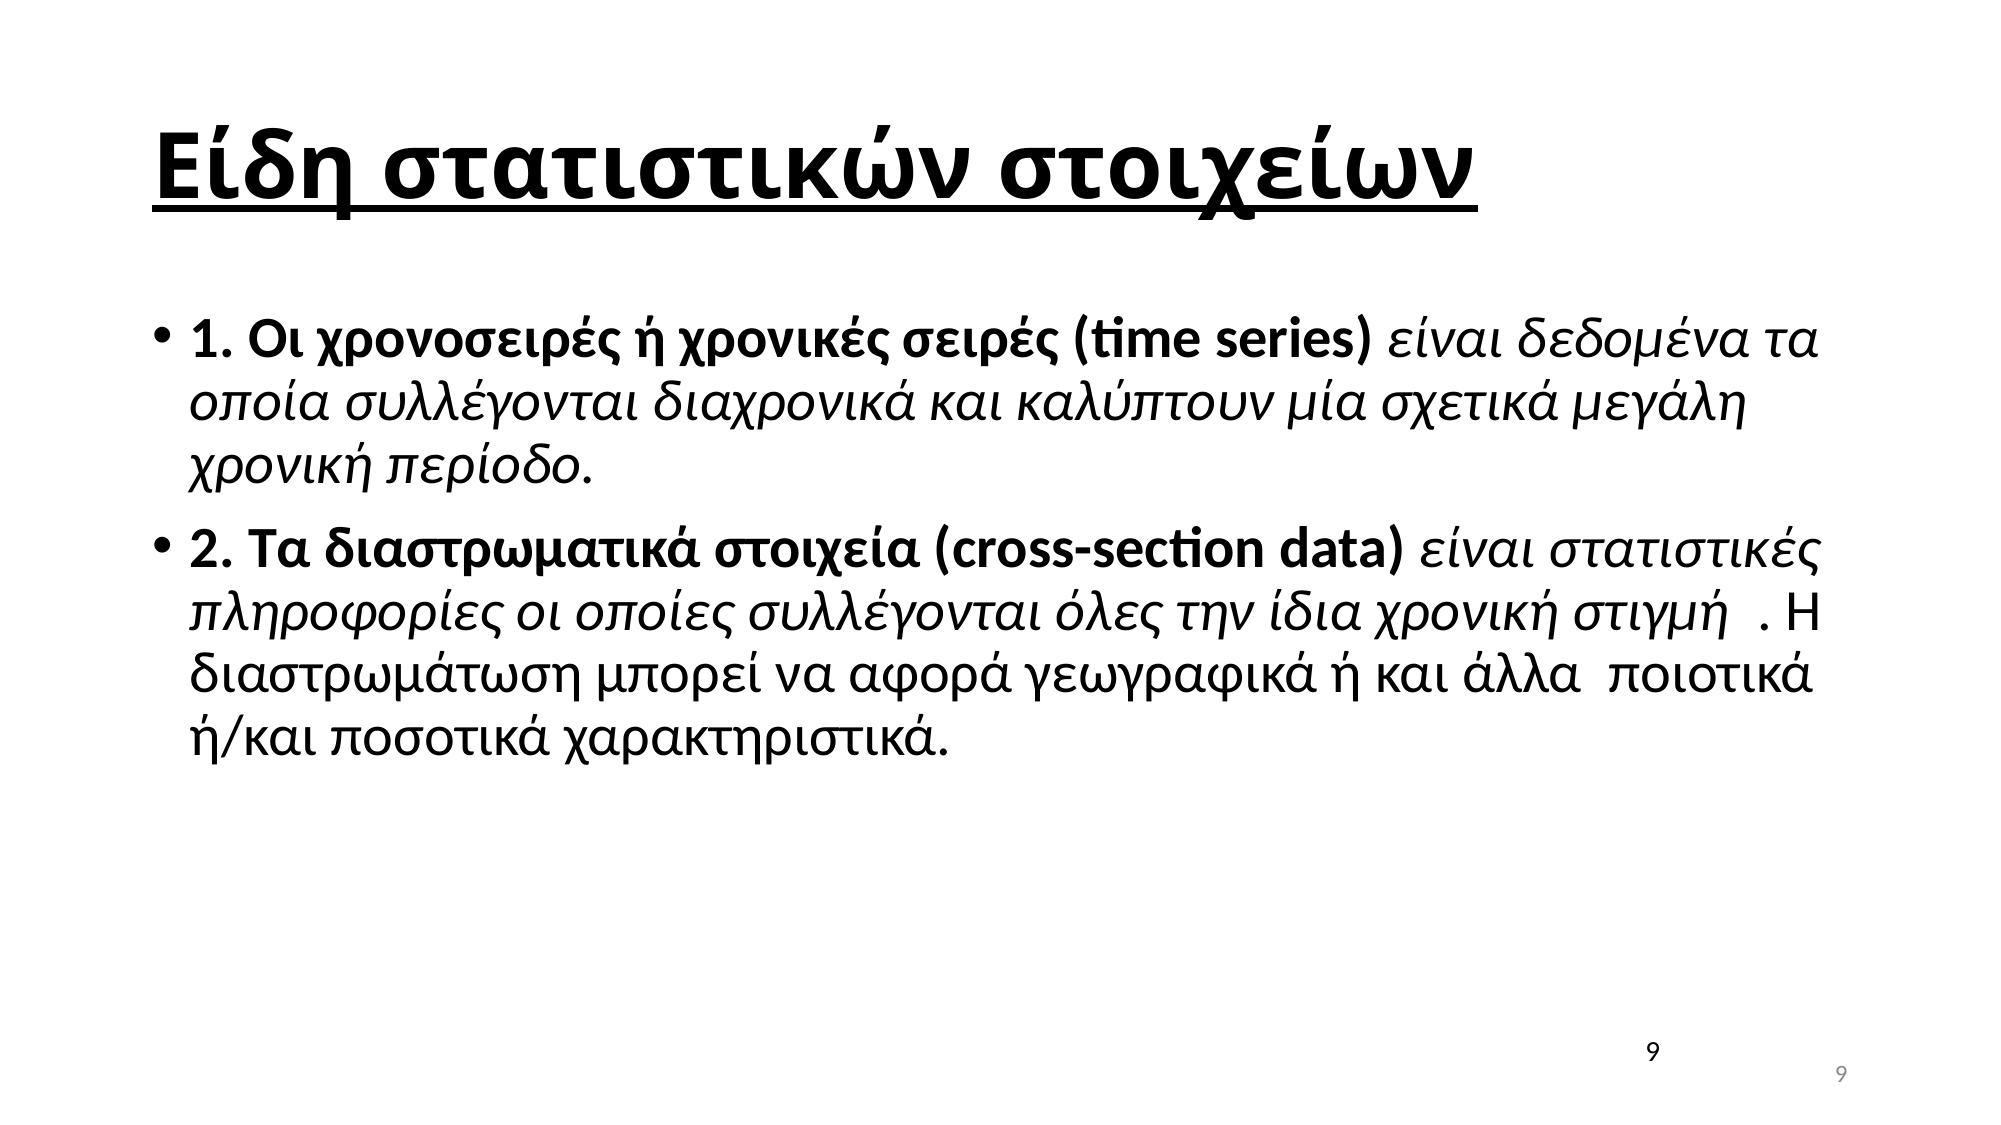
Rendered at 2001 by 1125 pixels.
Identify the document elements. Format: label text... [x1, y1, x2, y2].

title Είδη στατιστικών στοιχείων [137, 59, 1863, 278]
slide_number 9 [1675, 1042, 1863, 1103]
list 1. Οι χρονοσειρές ή χρονικές σειρές (time series) είναι δεδομένα τα οποία συλλέγονται διαχρονικά και καλύπτουν μία σχετικά μεγάλη χρονική περίοδο. 2. Τα διαστρωματικά στοιχεία (cross-section data) είναι στατιστικές πληροφορίες οι οποίες συλλέγονται όλες την ίδια χρονική στιγμή . Η διαστρωμάτωση μπορεί να αφορά γεωγραφικά ή και άλλα ποιοτικά ή/και ποσοτικά χαρακτηριστικά. [137, 299, 1863, 1014]
text_box 9 [1325, 1024, 1675, 1103]
